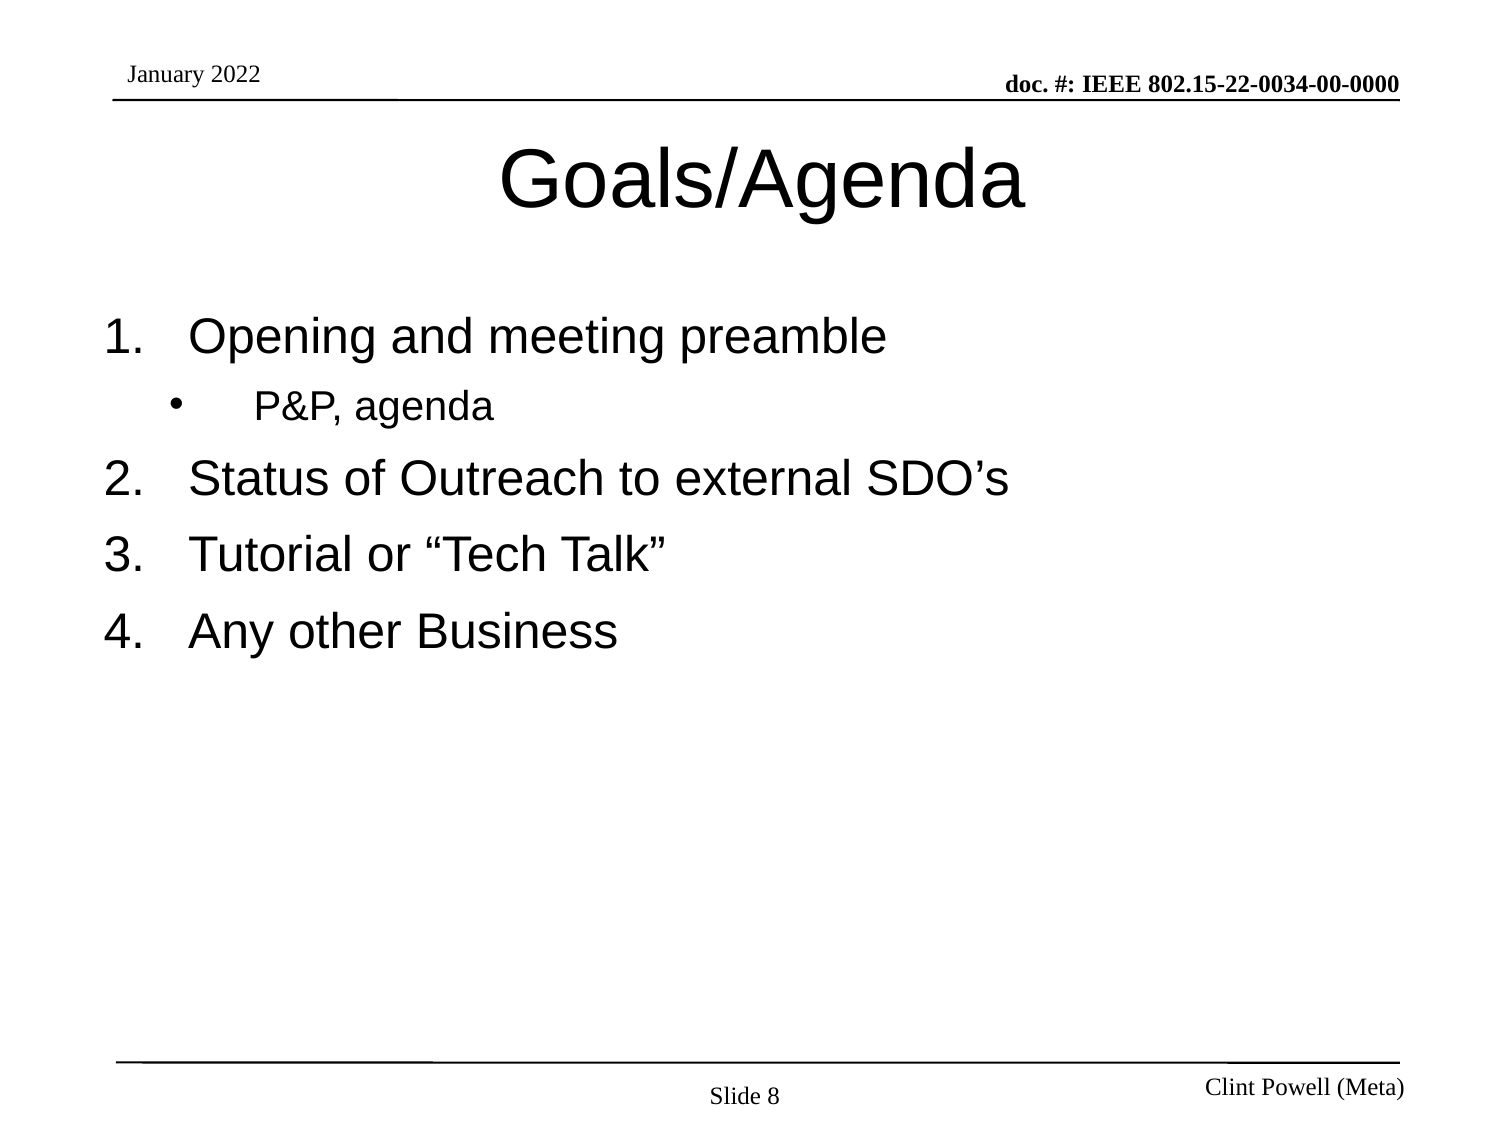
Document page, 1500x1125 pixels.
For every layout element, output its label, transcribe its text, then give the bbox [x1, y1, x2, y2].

title Goals/Agenda [125, 112, 1399, 237]
list Opening and meeting preamble P&P, agenda Status of Outreach to external SDO’s Tutorial or “Tech Talk” Any other Business [88, 296, 1363, 1047]
slide_number Slide 8 [690, 1075, 799, 1115]
